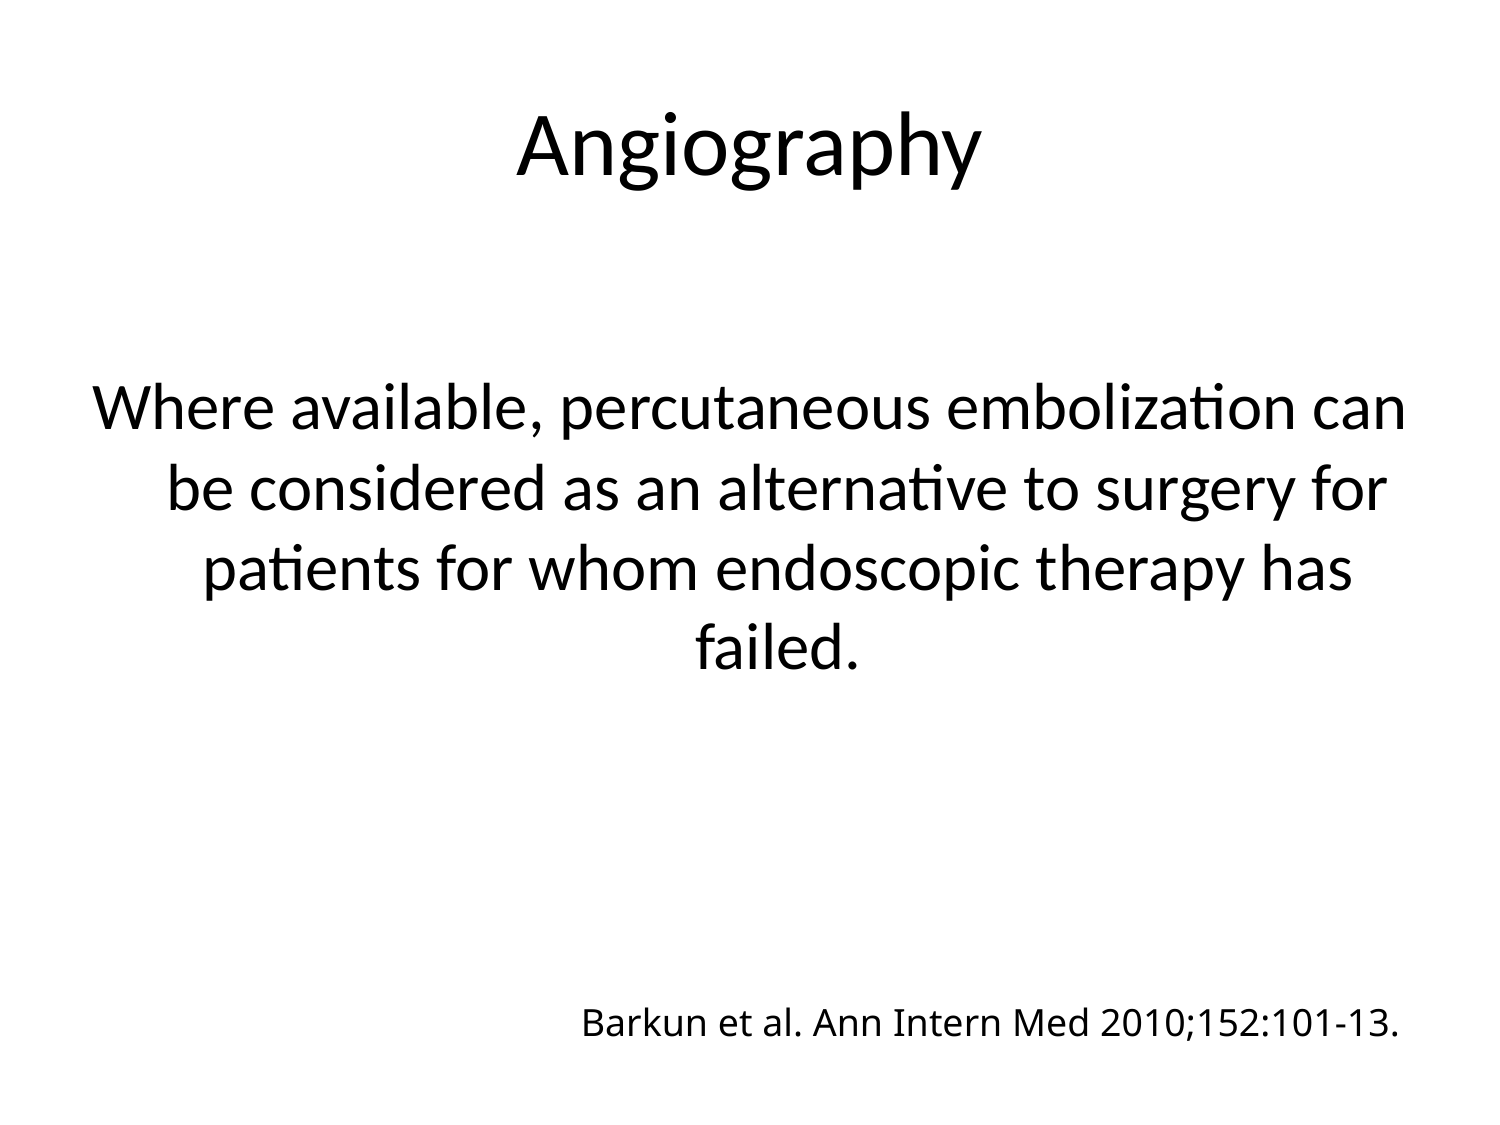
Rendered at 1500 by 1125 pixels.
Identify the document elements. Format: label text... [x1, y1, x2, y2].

list Where available, percutaneous embolization can be considered as an alternative to surgery for patients for whom endoscopic therapy has failed. [74, 262, 1426, 1006]
title Angiography [74, 44, 1426, 233]
text_box Barkun et al. Ann Intern Med 2010;152:101-13. [74, 991, 1425, 1052]
